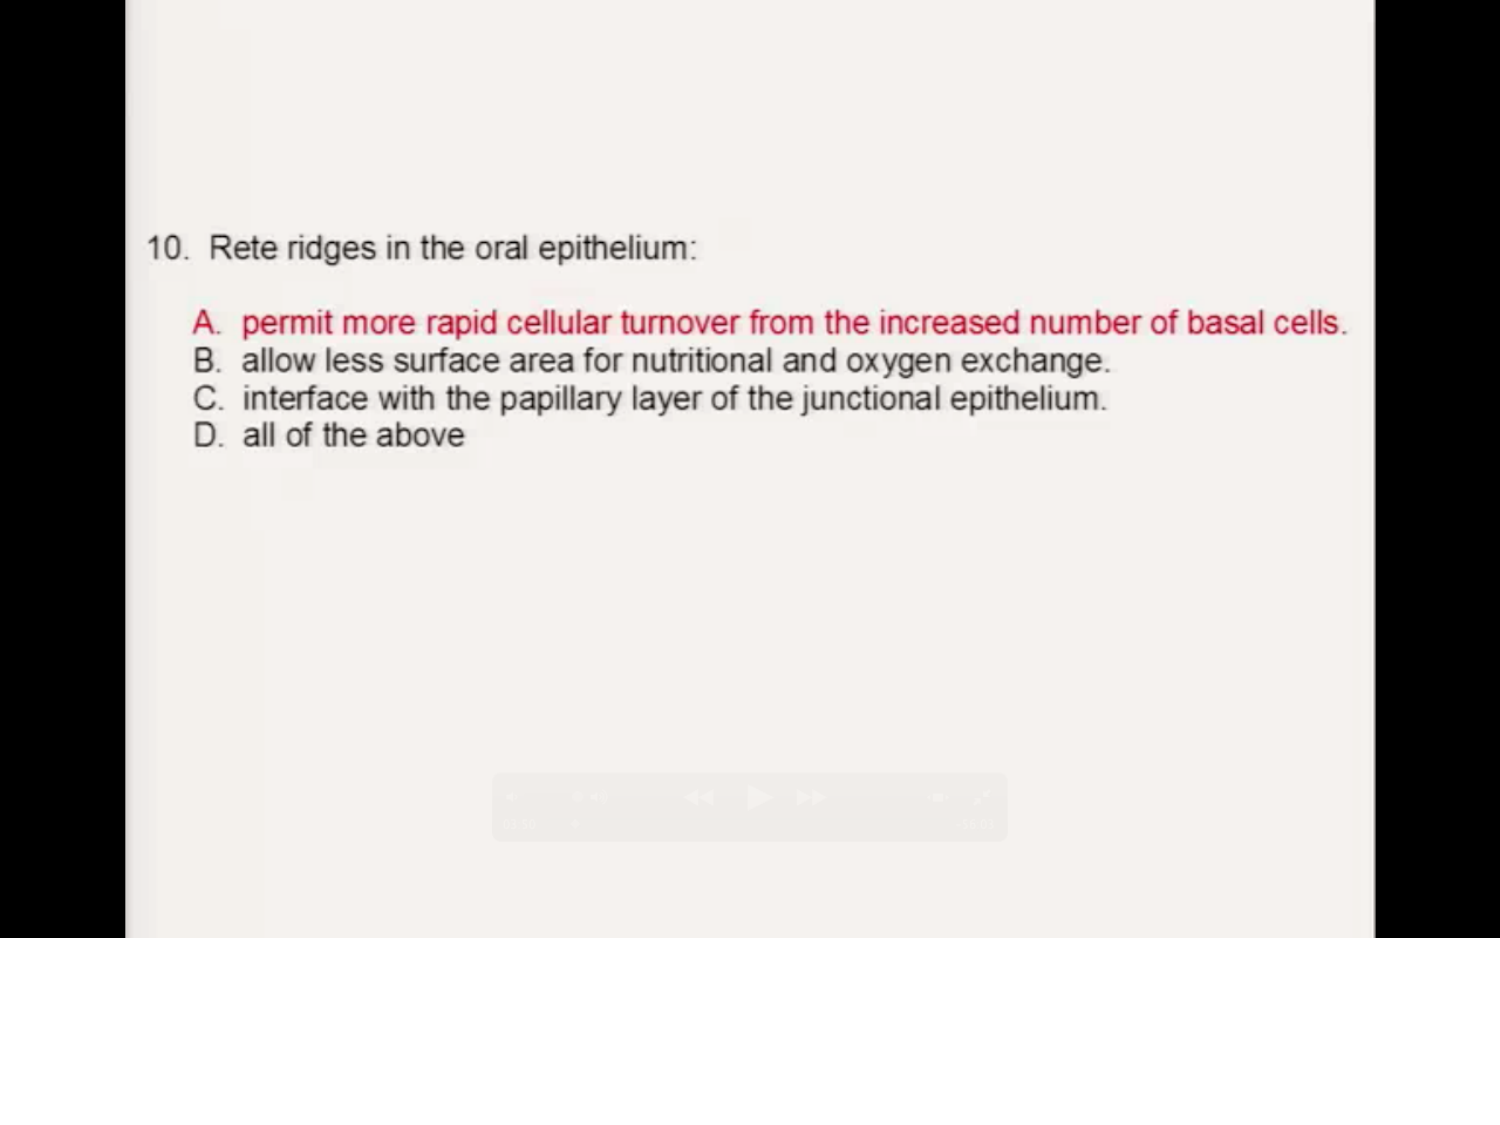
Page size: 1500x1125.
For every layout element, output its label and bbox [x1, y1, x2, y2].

picture [0, 0, 1500, 938]
